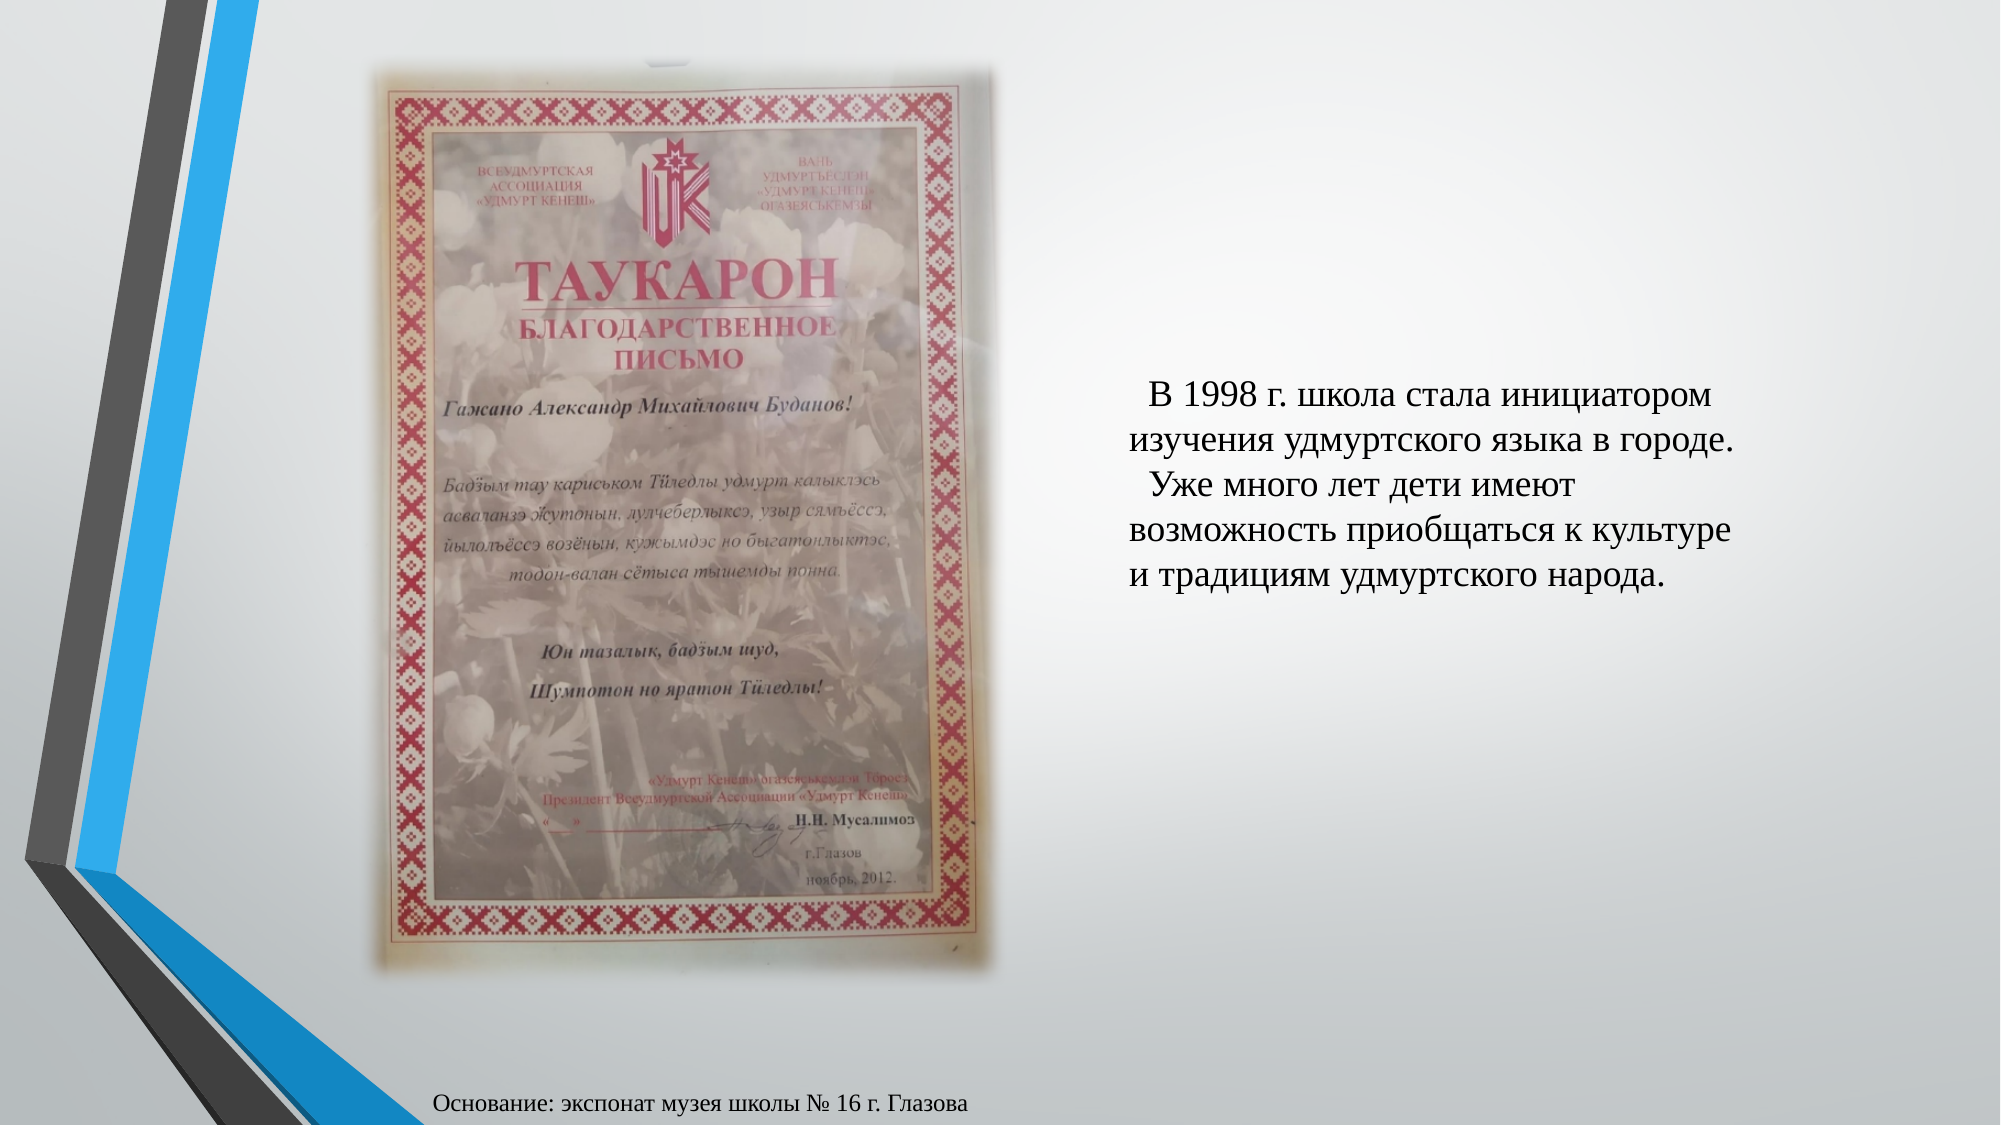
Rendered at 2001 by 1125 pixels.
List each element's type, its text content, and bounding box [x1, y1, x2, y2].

text_box Основание: экспонат музея школы № 16 г. Глазова [398, 1079, 1003, 1125]
picture [359, 53, 1008, 988]
text_box В 1998 г. школа стала инициатором изучения удмуртского языка в городе. Уже много лет дети имеют возможность приобщаться к культуре и традициям удмуртского народа. [1114, 361, 1769, 602]
